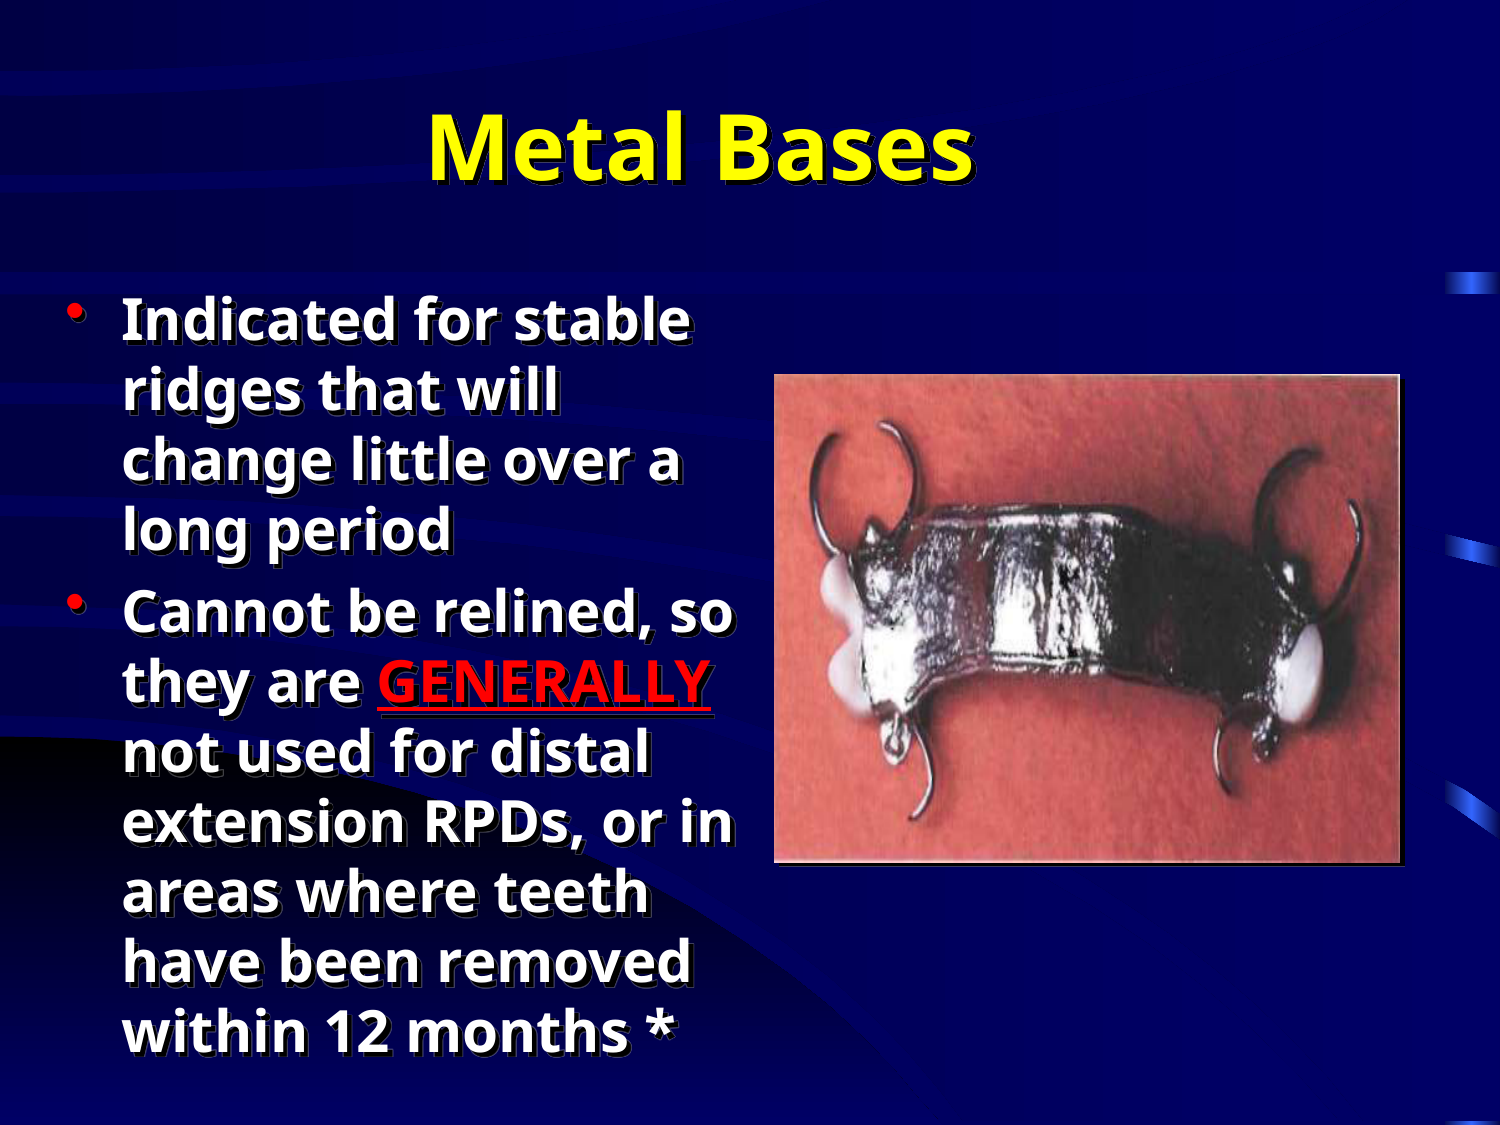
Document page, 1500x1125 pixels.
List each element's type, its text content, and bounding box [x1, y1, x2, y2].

title Metal Bases [62, 49, 1338, 238]
list Indicated for stable ridges that will change little over a long period Cannot be relined, so they are GENERALLY not used for distal extension RPDs, or in areas where teeth have been removed within 12 months * [49, 274, 757, 951]
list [774, 374, 1401, 863]
